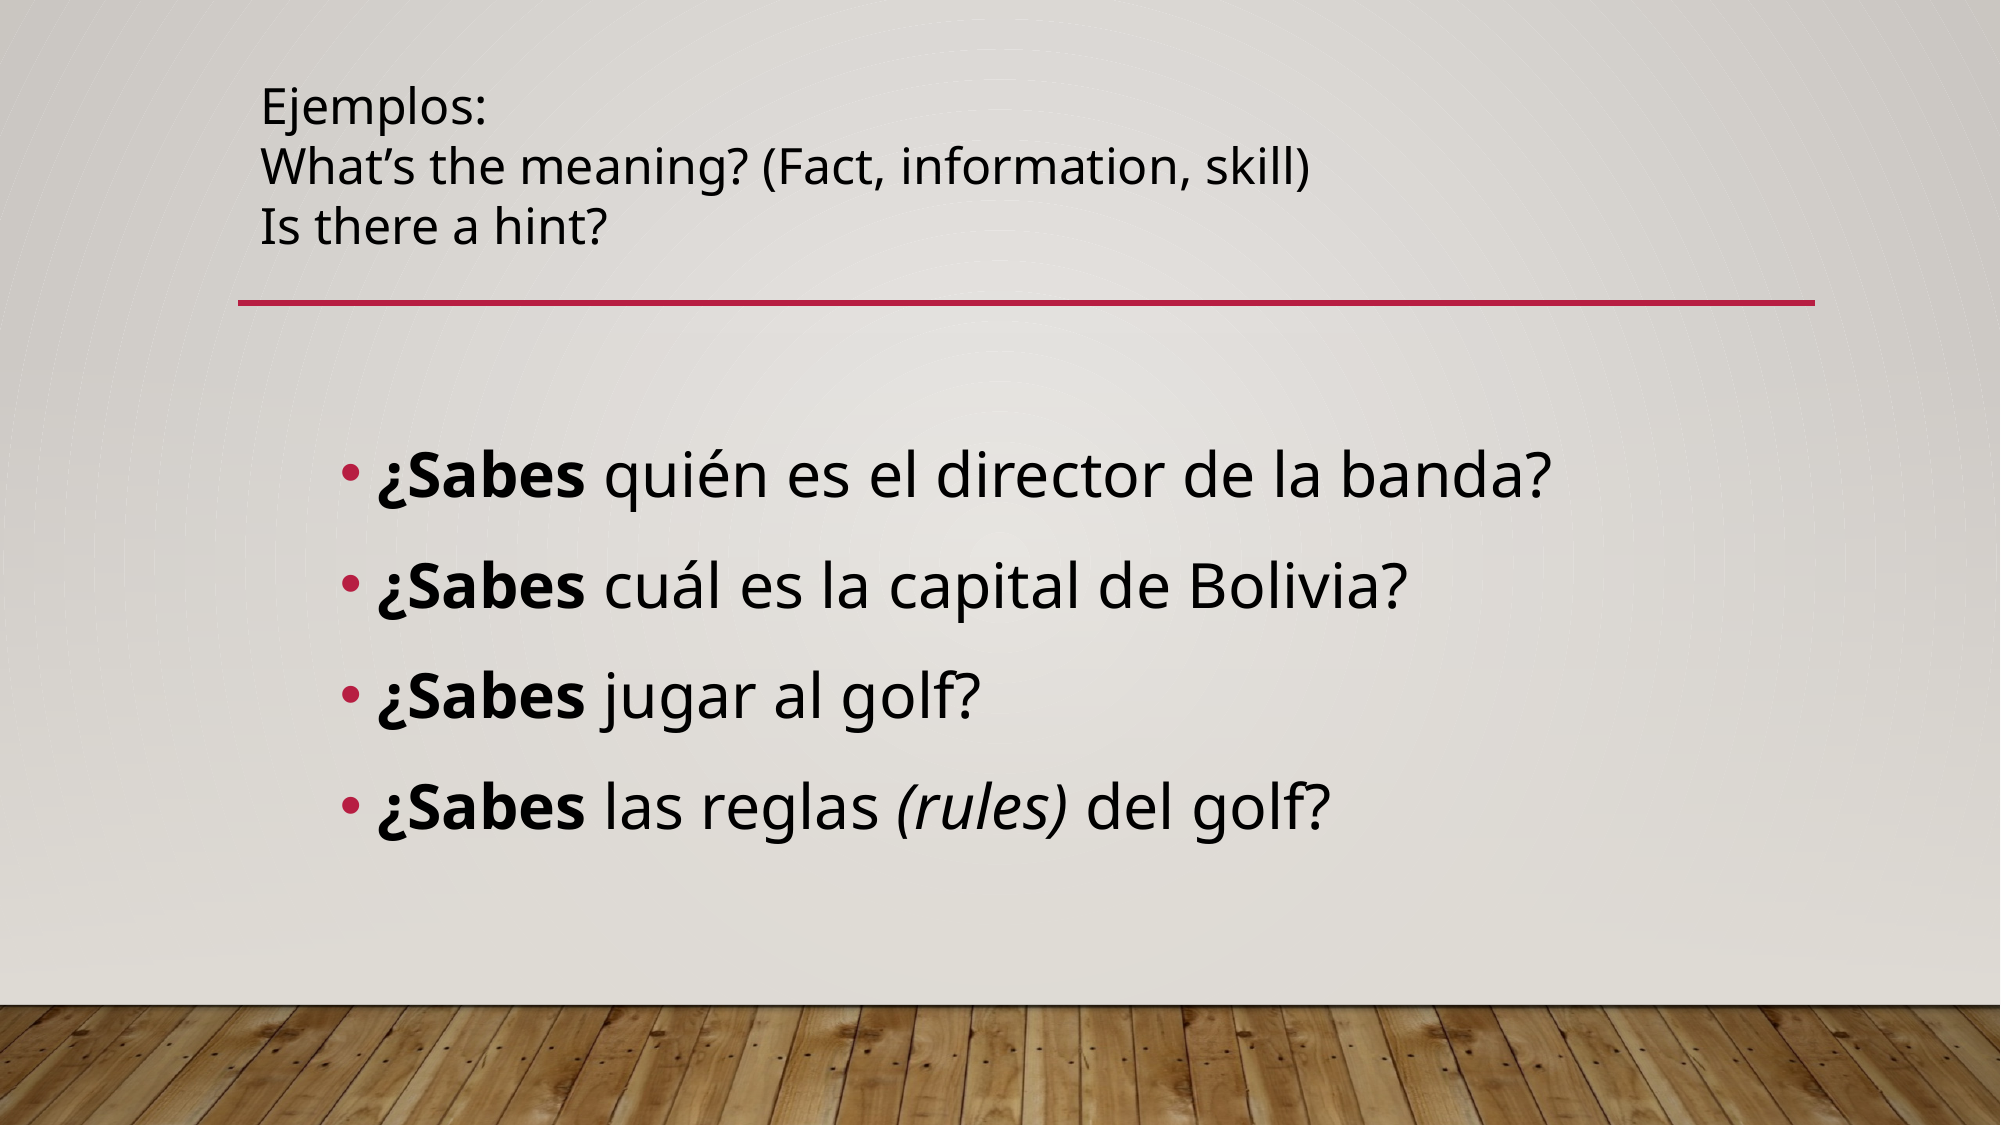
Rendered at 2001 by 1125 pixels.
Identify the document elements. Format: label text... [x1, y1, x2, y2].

title Ejemplos: What’s the meaning? (Fact, information, skill) Is there a hint? [245, 67, 1827, 255]
list ¿Sabes quién es el director de la banda? ¿Sabes cuál es la capital de Bolivia? ¿Sabes jugar al golf? ¿Sabes las reglas (rules) del golf? [324, 412, 1675, 1075]
picture [0, 1005, 2000, 1125]
